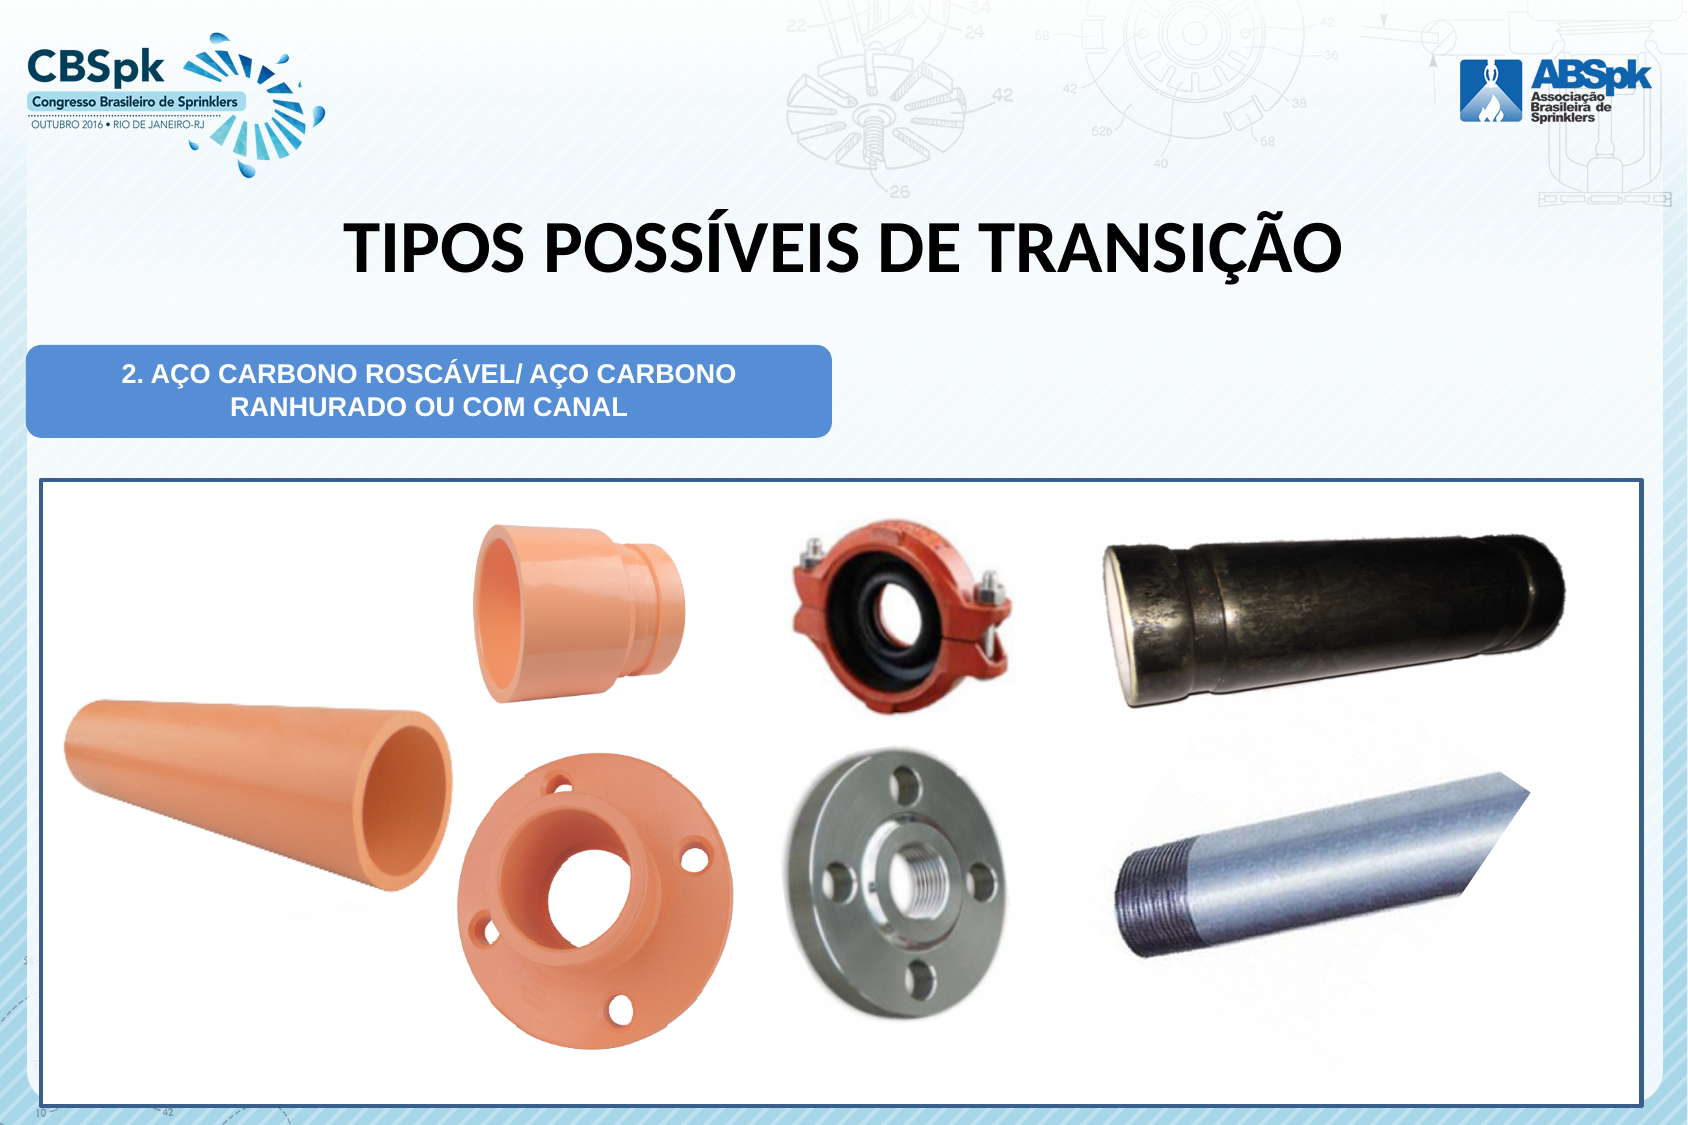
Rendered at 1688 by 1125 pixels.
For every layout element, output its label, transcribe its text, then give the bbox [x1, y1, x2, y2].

title TIPOS POSSÍVEIS DE TRANSIÇÃO [84, 197, 1604, 288]
text_box 2. AÇO CARBONO ROSCÁVEL/ AÇO CARBONO RANHURADO OU COM CANAL [25, 344, 832, 438]
picture [0, 0, 1688, 1125]
text_box [39, 478, 1644, 1108]
